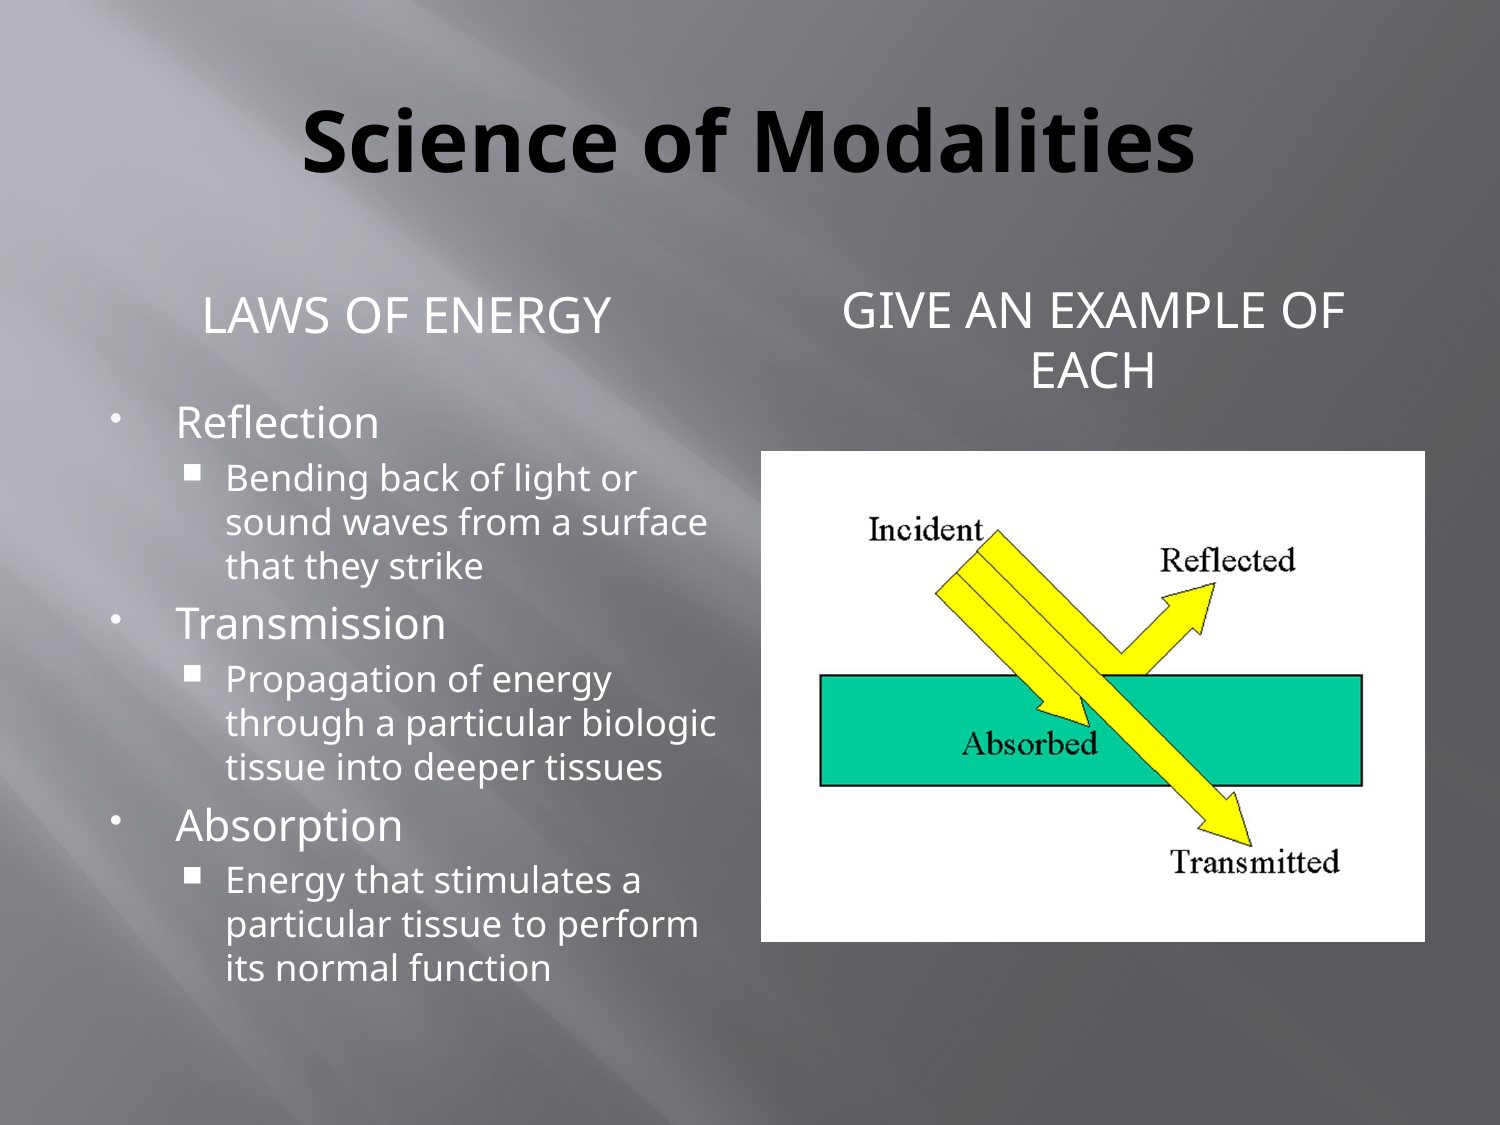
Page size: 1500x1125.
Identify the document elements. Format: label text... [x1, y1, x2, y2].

title Science of Modalities [75, 44, 1425, 233]
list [761, 450, 1426, 942]
list Give an example of each [761, 251, 1425, 425]
list Laws of energy [75, 251, 738, 375]
list Reflection Bending back of light or sound waves from a surface that they strike Transmission Propagation of energy through a particular biologic tissue into deeper tissues Absorption Energy that stimulates a particular tissue to perform its normal function [75, 387, 738, 1005]
